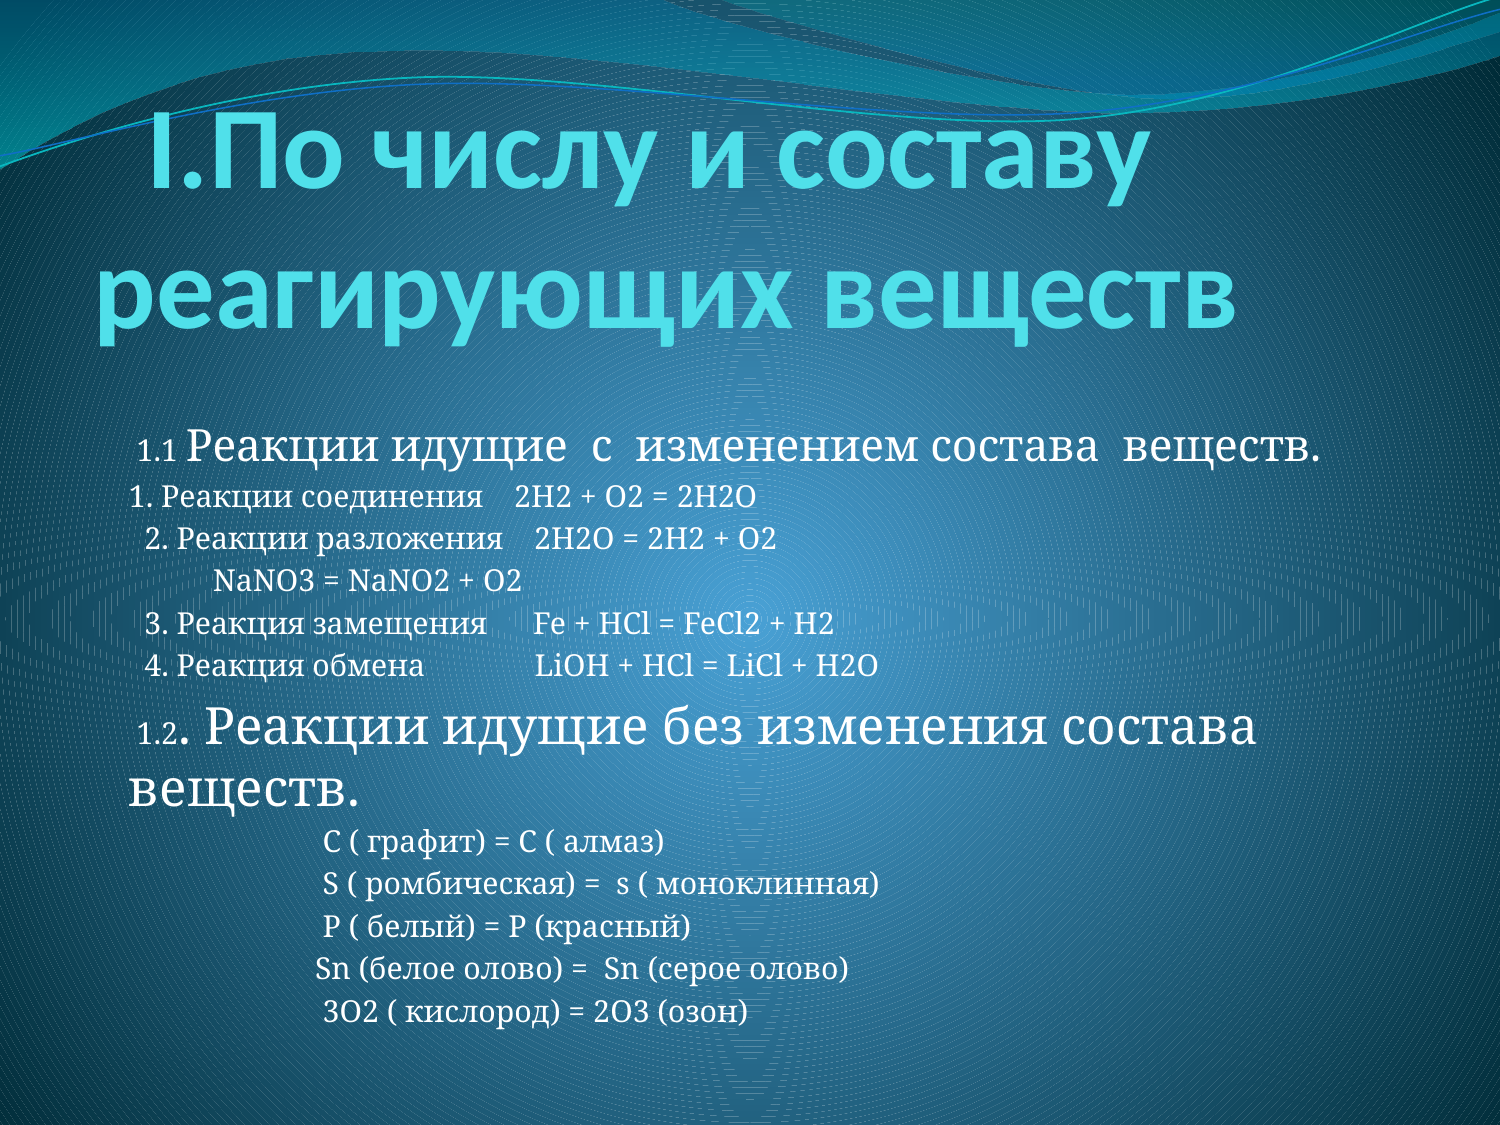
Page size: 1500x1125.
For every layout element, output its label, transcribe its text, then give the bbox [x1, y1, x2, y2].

title І.По числу и составу реагирующих веществ [93, 70, 1382, 352]
subtitle 1.1 Реакции идущие с изменением состава веществ. 1. Реакции соединения 2Н2 + О2 = 2Н2О 2. Реакции разложения 2Н2О = 2Н2 + О2 NaNO3 = NaNO2 + O2 3. Реакция замещения Fe + HCl = FeCl2 + H2 4. Реакция обмена LiOH + HCl = LiCl + H2O 1.2. Реакции идущие без изменения состава веществ. С ( графит) = С ( алмаз) S ( ромбическая) = s ( моноклинная) Р ( белый) = Р (красный) Sn (белое олово) = Sn (серое олово) 3О2 ( кислород) = 2О3 (озон) [128, 410, 1418, 1043]
